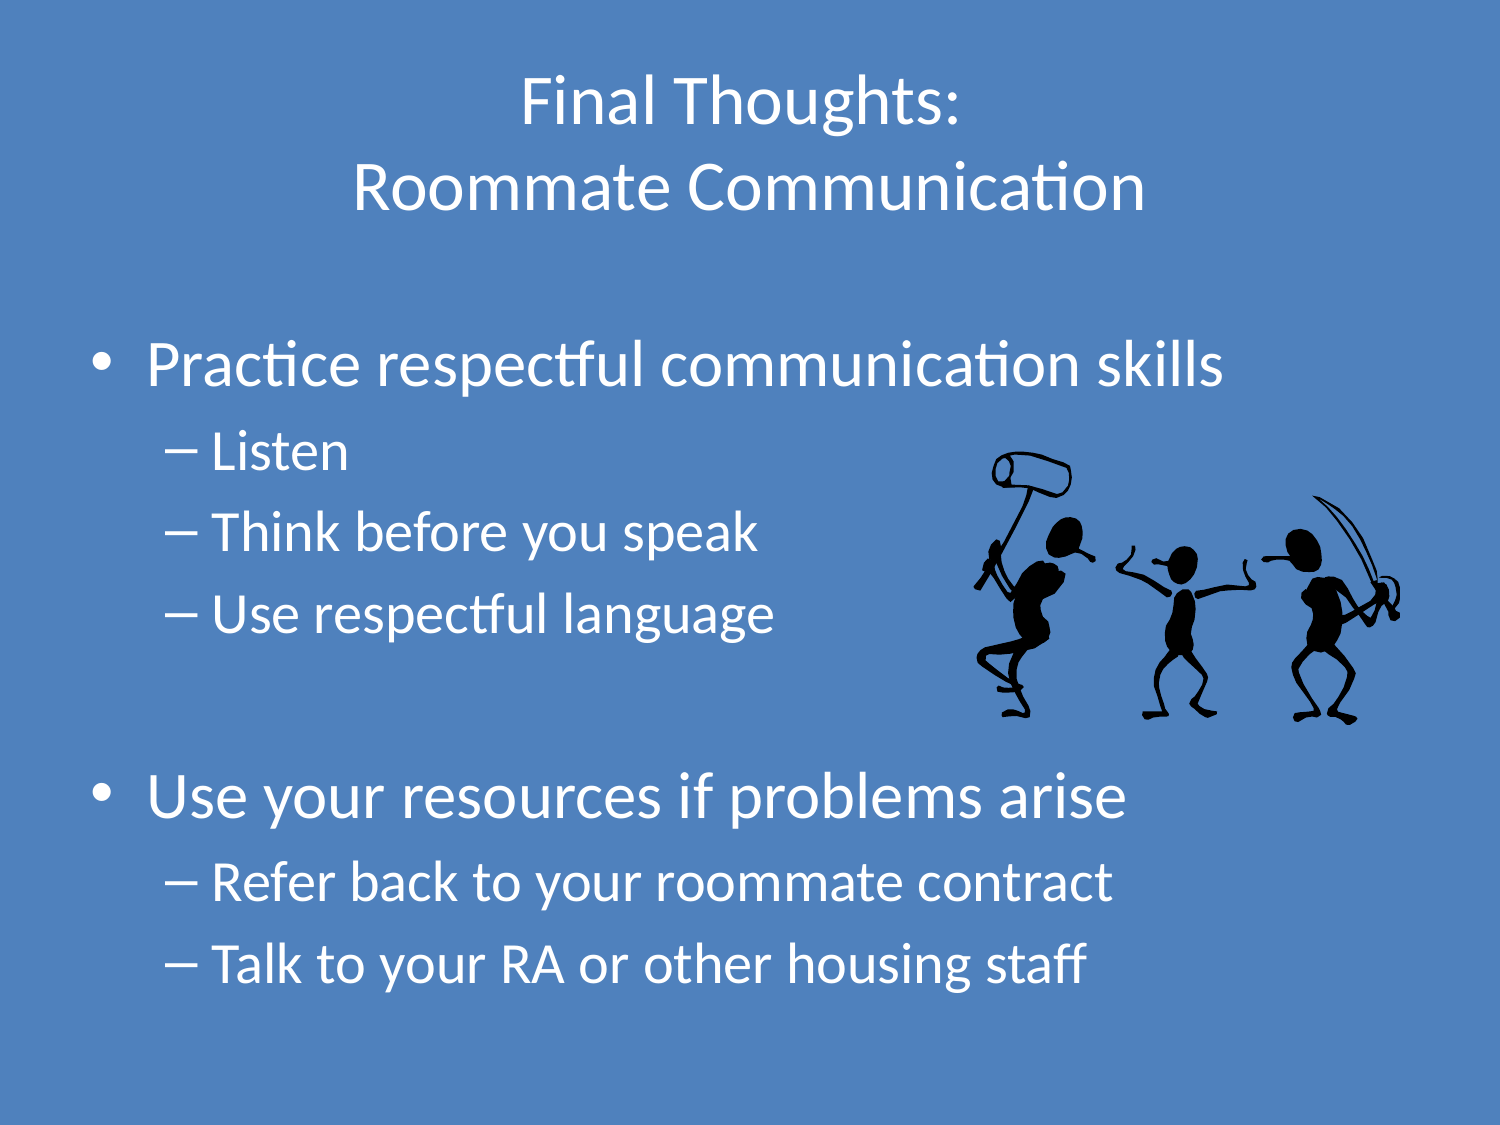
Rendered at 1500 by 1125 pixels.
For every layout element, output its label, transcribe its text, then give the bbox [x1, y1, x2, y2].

title Final Thoughts: Roommate Communication [75, 45, 1425, 233]
list Practice respectful communication skills Listen Think before you speak Use respectful language Use your resources if problems arise Refer back to your roommate contract Talk to your RA or other housing staff [75, 312, 1425, 1088]
picture [973, 451, 1401, 726]
